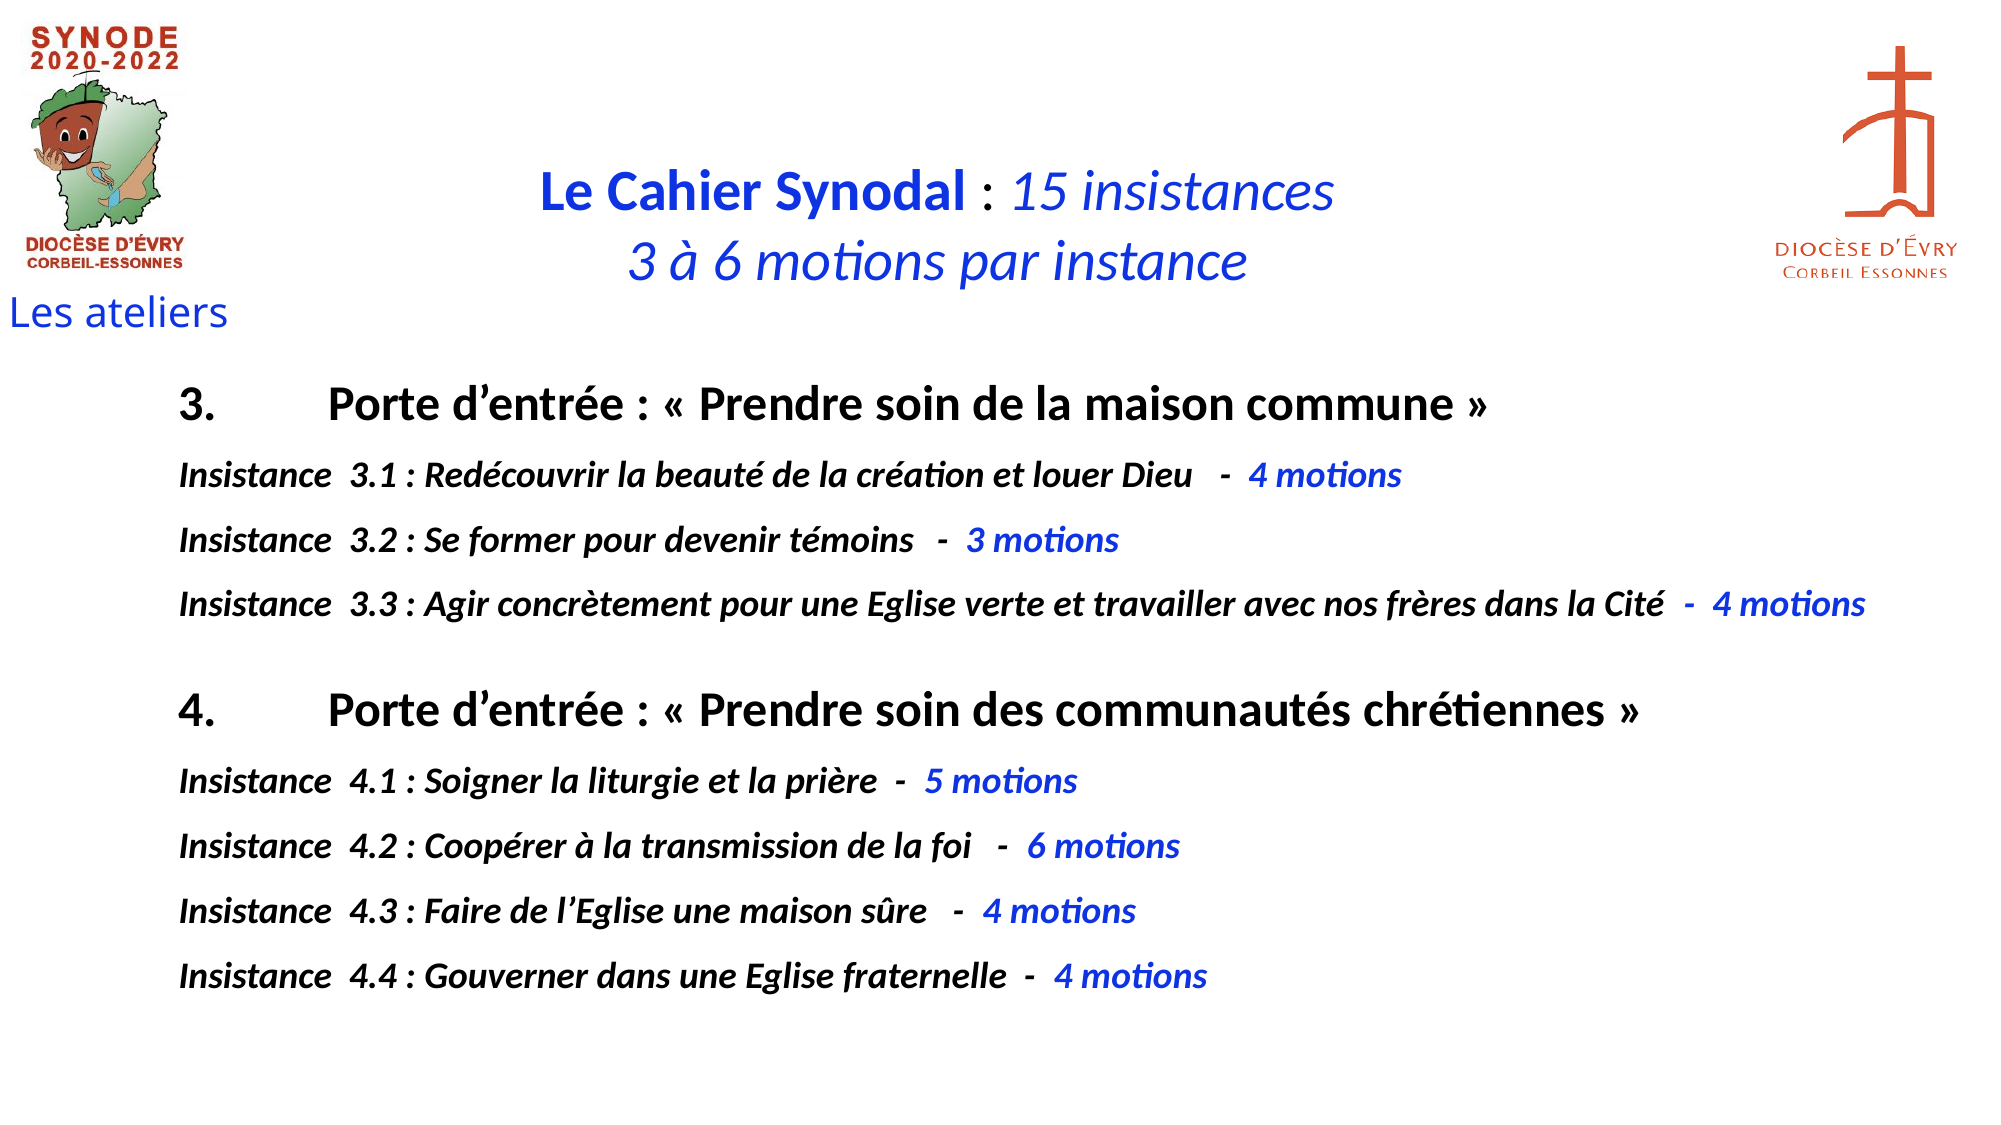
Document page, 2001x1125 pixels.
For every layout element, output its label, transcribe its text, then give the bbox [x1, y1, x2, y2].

picture [21, 21, 188, 278]
text_box Les ateliers [0, 277, 258, 345]
picture [1776, 46, 1957, 278]
text_box Le Cahier Synodal : 15 insistances 3 à 6 motions par instance [437, 144, 1439, 300]
text_box 3. Porte d’entrée : « Prendre soin de la maison commune » Insistance 3.1 : Redécouvrir la beauté de la création et louer Dieu - 4 motions Insistance 3.2 : Se former pour devenir témoins - 3 motions Insistance 3.3 : Agir concrètement pour une Eglise verte et travailler avec nos frères dans la Cité - 4 motions 4. Porte d’entrée : « Prendre soin des communautés chrétiennes » Insistance 4.1 : Soigner la liturgie et la prière - 5 motions Insistance 4.2 : Coopérer à la transmission de la foi - 6 motions Insistance 4.3 : Faire de l’Eglise une maison sûre - 4 motions Insistance 4.4 : Gouverner dans une Eglise fraternelle - 4 motions [163, 358, 1957, 1004]
